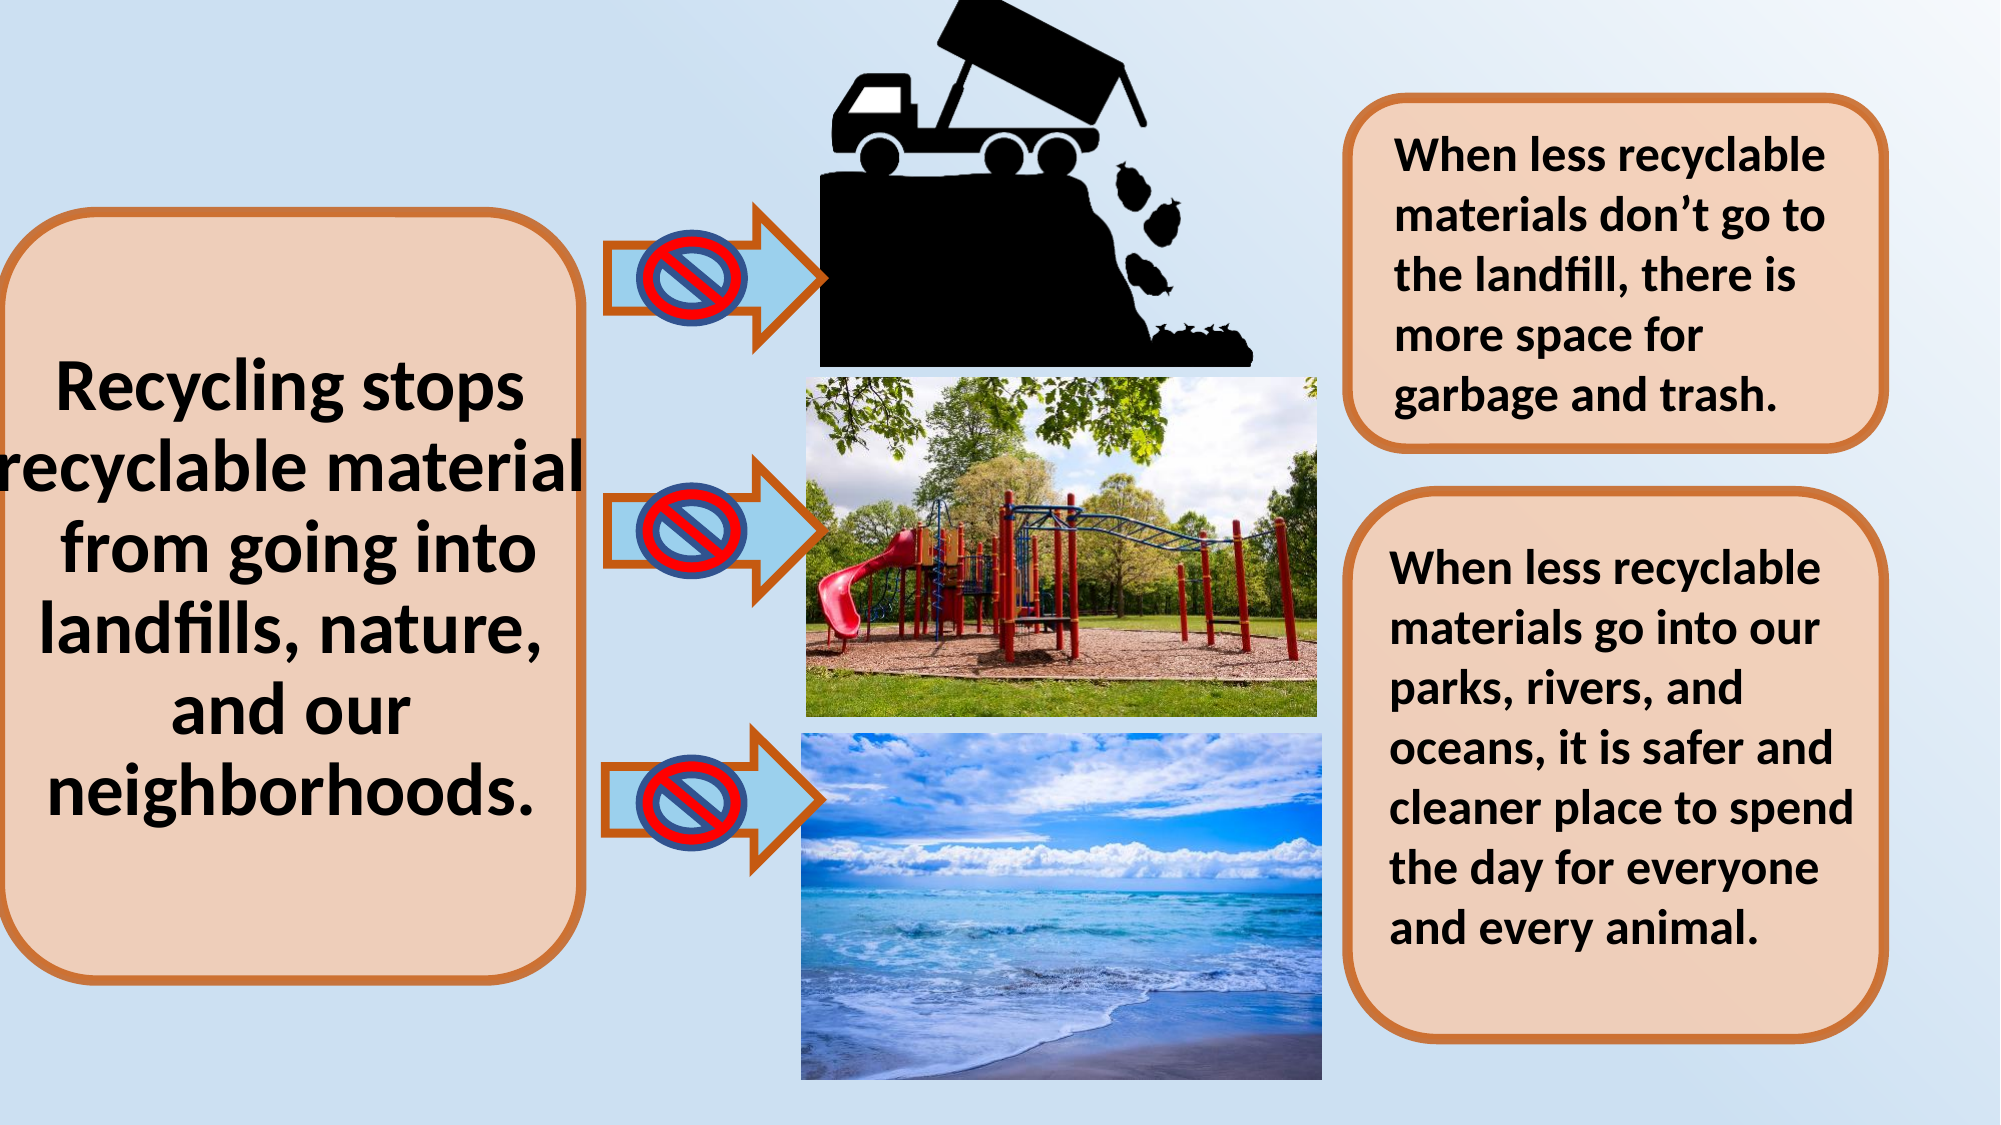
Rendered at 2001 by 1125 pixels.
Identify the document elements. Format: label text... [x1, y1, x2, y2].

text_box [657, 517, 707, 558]
text_box [607, 245, 656, 312]
text_box [607, 497, 656, 565]
picture [801, 732, 1322, 1080]
text_box [0, 853, 582, 981]
text_box When less recyclable materials don’t go to the landfill, there is more space for garbage and trash. [1379, 113, 1889, 432]
text_box [1347, 97, 1867, 449]
text_box [639, 757, 745, 848]
title Recycling stops recyclable material from going into landfills, nature, and our neighborhoods. [0, 325, 606, 853]
text_box When less recyclable materials go into our parks, rivers, and oceans, it is safer and cleaner place to spend the day for everyone and every animal. [1374, 526, 1884, 966]
picture [806, 377, 1317, 717]
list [820, 0, 1300, 370]
text_box [657, 789, 707, 830]
text_box [639, 233, 745, 324]
text_box [1347, 491, 1883, 1040]
text_box [728, 212, 815, 345]
text_box [657, 265, 708, 306]
text_box [676, 503, 727, 544]
text_box [0, 212, 582, 325]
text_box [639, 485, 745, 576]
text_box [676, 251, 727, 291]
text_box [724, 733, 796, 867]
text_box [728, 464, 801, 598]
text_box [605, 766, 660, 834]
text_box [676, 775, 727, 816]
